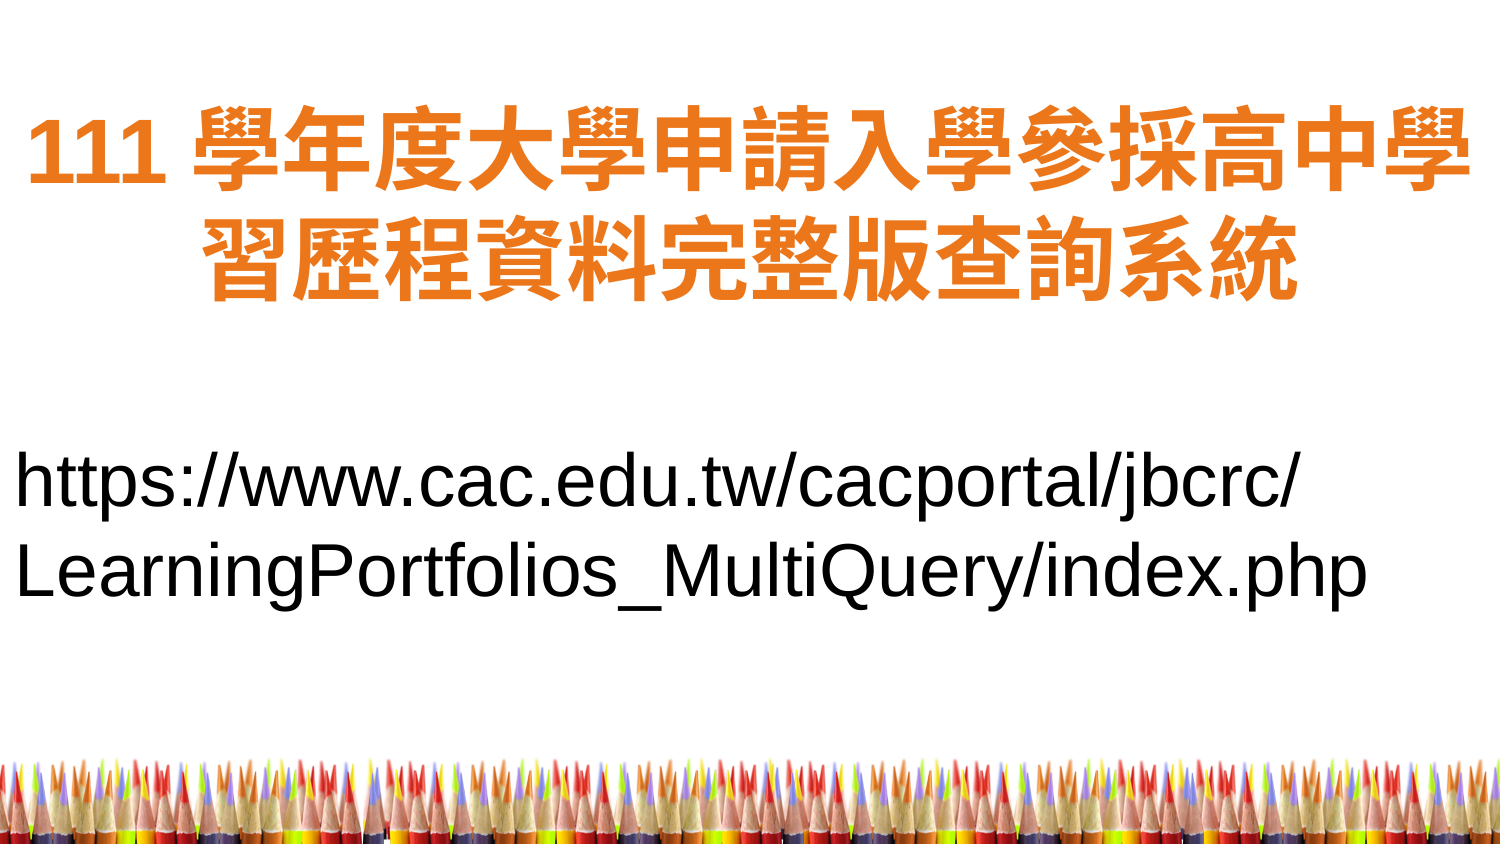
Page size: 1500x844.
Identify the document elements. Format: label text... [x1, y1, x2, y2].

picture [0, 788, 1500, 844]
list 111學年度大學申請入學參採高中學習歷程資料完整版查詢系統 https://www.cac.edu.tw/cacportal/jbcrc/LearningPortfolios_MultiQuery/index.php [0, 20, 1500, 788]
